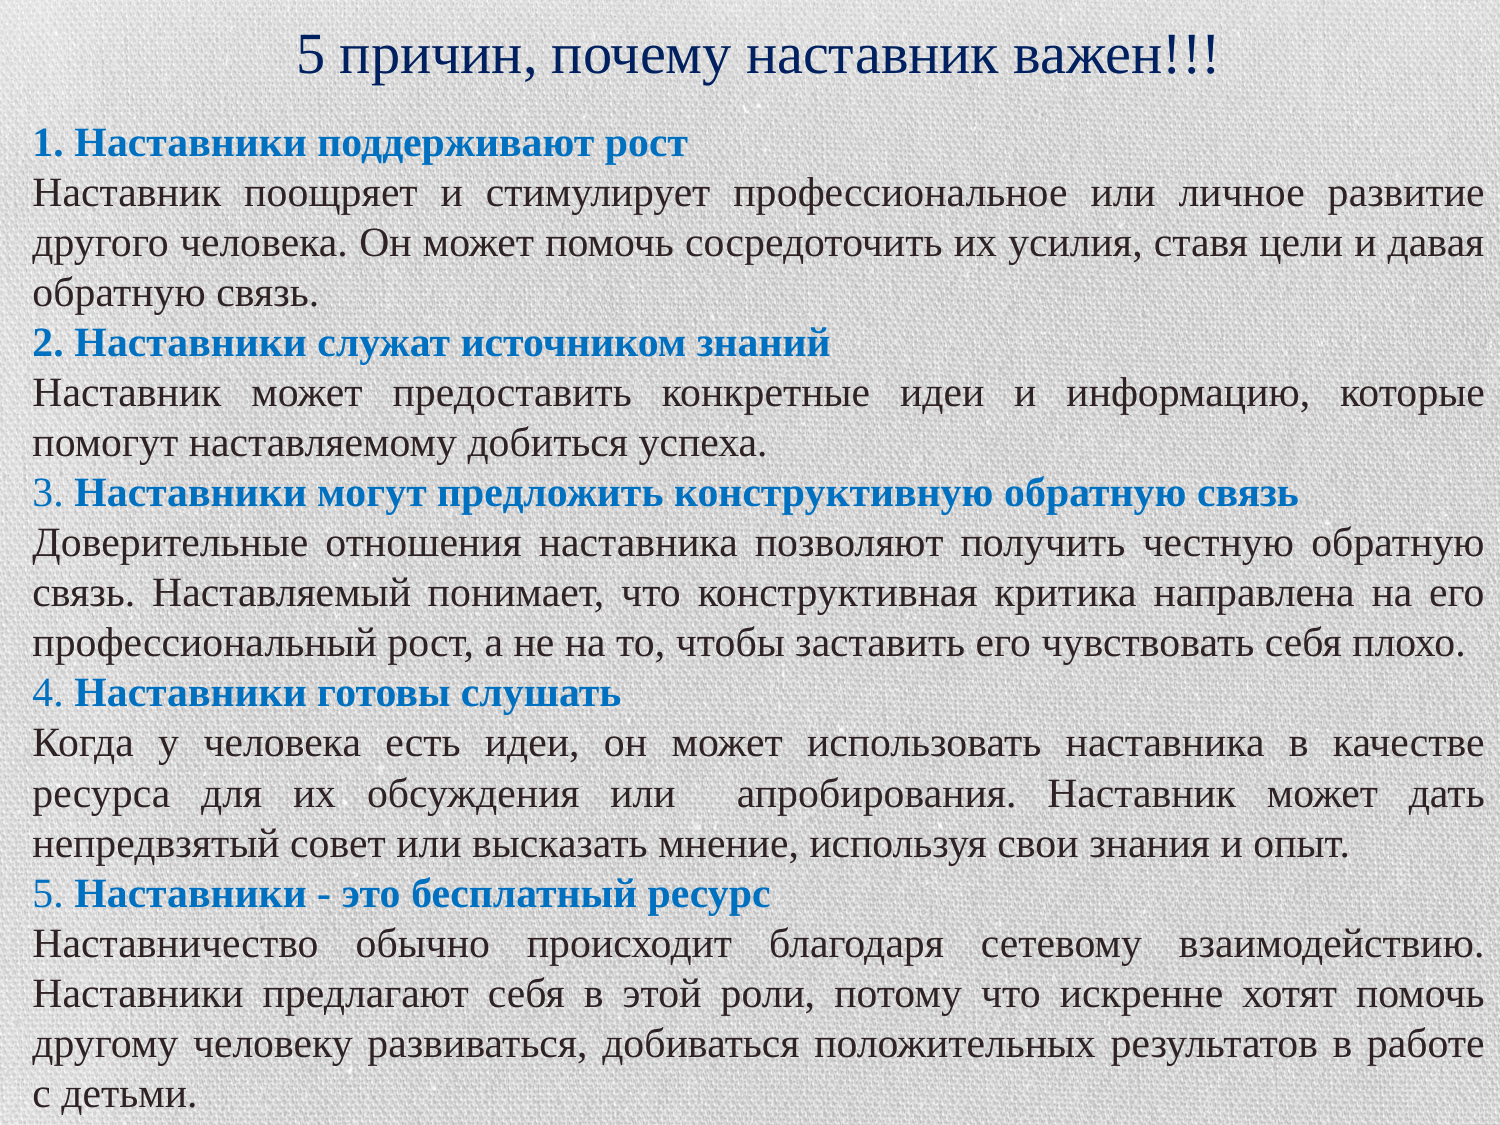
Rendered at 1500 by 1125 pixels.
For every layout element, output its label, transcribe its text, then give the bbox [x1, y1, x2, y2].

text_box 5 причин, почему наставник важен!!! 1. Наставники поддерживают рост Наставник поощряет и стимулирует профессиональное или личное развитие другого человека. Он может помочь сосредоточить их усилия, ставя цели и давая обратную связь. 2. Наставники служат источником знаний Наставник может предоставить конкретные идеи и информацию, которые помогут наставляемому добиться успеха. 3. Наставники могут предложить конструктивную обратную связь Доверительные отношения наставника позволяют получить честную обратную связь. Наставляемый понимает, что конструктивная критика направлена на его профессиональный рост, а не на то, чтобы заставить его чувствовать себя плохо. 4. Наставники готовы слушать Когда у человека есть идеи, он может использовать наставника в качестве ресурса для их обсуждения или апробирования. Наставник может дать непредвзятый совет или высказать мнение, используя свои знания и опыт. 5. Наставники - это бесплатный ресурс Наставничество обычно происходит благодаря сетевому взаимодействию. Наставники предлагают себя в этой роли, потому что искренне хотят помочь другому человеку развиваться, добиваться положительных результатов в работе с детьми. [17, 7, 1500, 1125]
